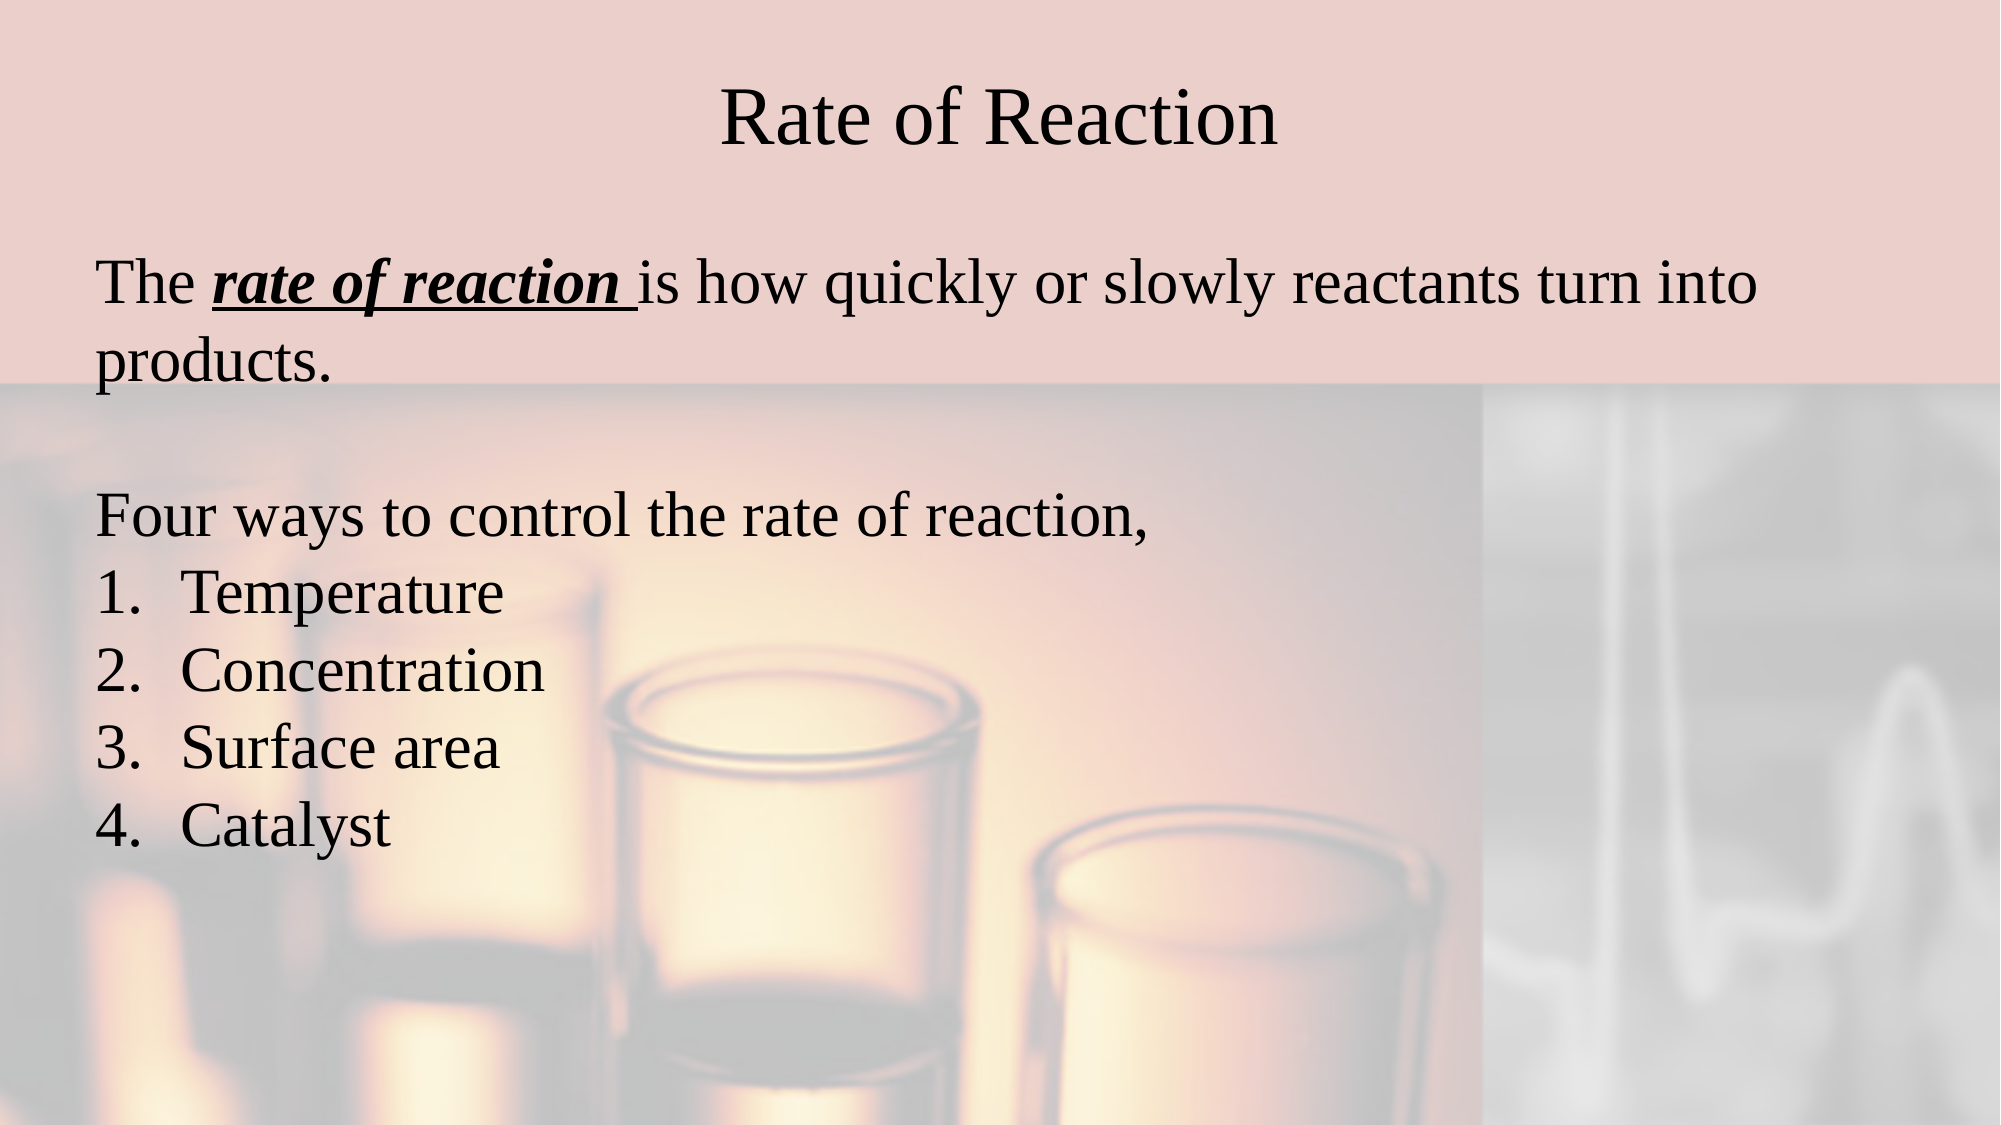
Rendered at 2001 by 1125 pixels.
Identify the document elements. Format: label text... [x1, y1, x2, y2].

title Rate of Reaction [137, 45, 1863, 191]
text_box The rate of reaction is how quickly or slowly reactants turn into products. Four ways to control the rate of reaction, Temperature Concentration Surface area Catalyst [80, 231, 1925, 952]
